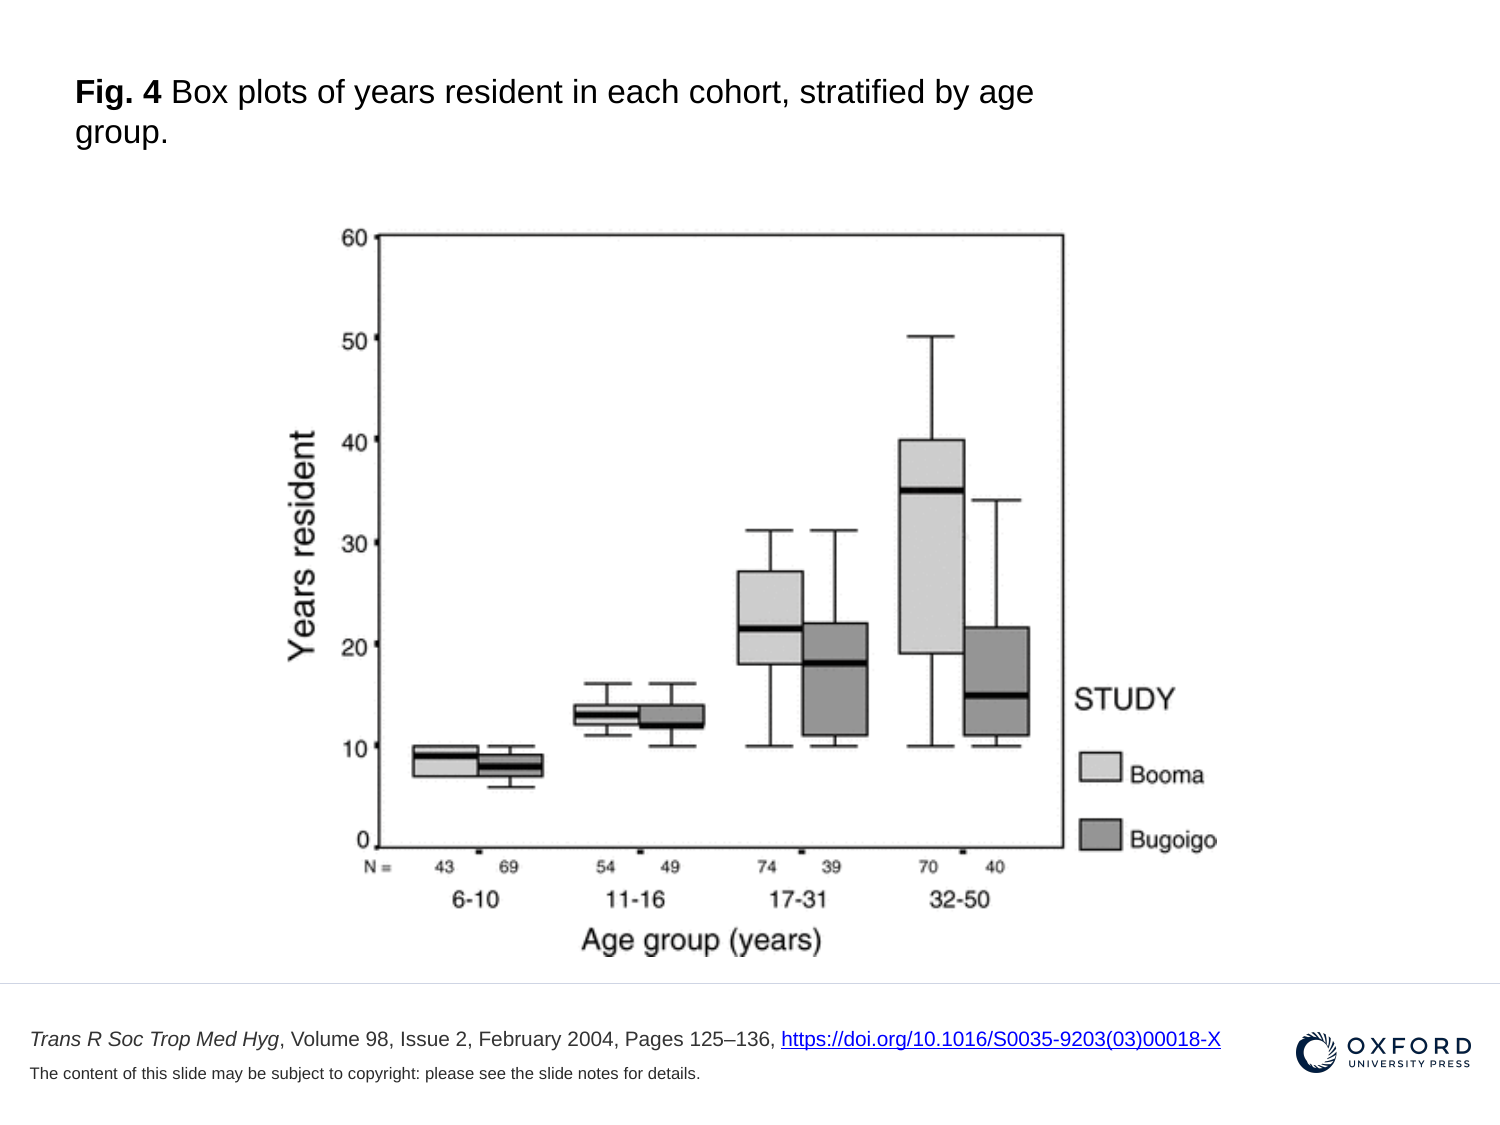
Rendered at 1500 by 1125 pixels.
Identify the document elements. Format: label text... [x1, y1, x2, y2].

footer Trans R Soc Trop Med Hyg, Volume 98, Issue 2, February 2004, Pages 125–136, https://doi.org/10.1016/S0035-9203(03)00018-X The content of this slide may be subject to copyright: please see the slide notes for details. [0, 983, 1260, 1125]
title Fig. 4 Box plots of years resident in each cohort, stratified by age group. [75, 69, 1078, 171]
picture [1296, 1032, 1471, 1073]
picture [281, 224, 1217, 957]
